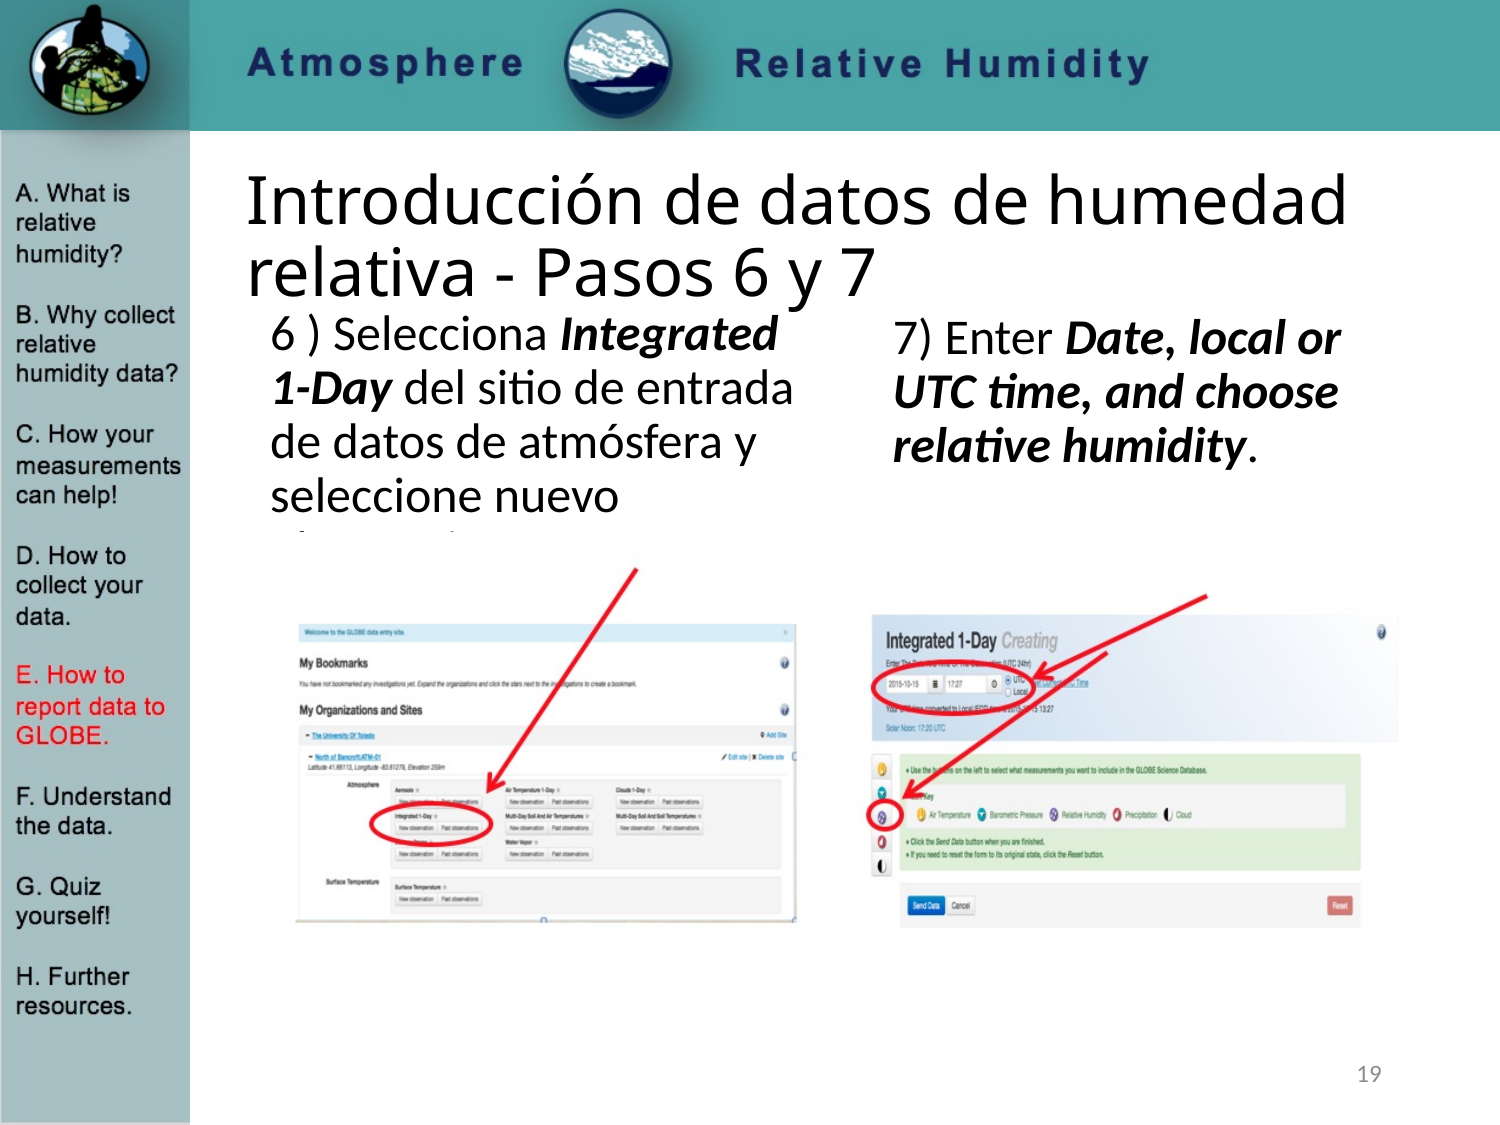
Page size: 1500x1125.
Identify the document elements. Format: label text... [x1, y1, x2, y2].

list 6 ) Selecciona Integrated 1-Day del sitio de entrada de datos de atmósfera y seleccione nuevo observation. [255, 299, 813, 1014]
picture [851, 570, 1424, 1039]
picture [0, 0, 1500, 1125]
picture [260, 532, 814, 946]
slide_number 18 [1059, 1042, 1397, 1103]
text_box 7) Enter Date, local or UTC time, and choose relative humidity. [878, 303, 1397, 570]
title Introducción de datos de humedad relativa - Pasos 6 y 7 [231, 131, 1500, 348]
